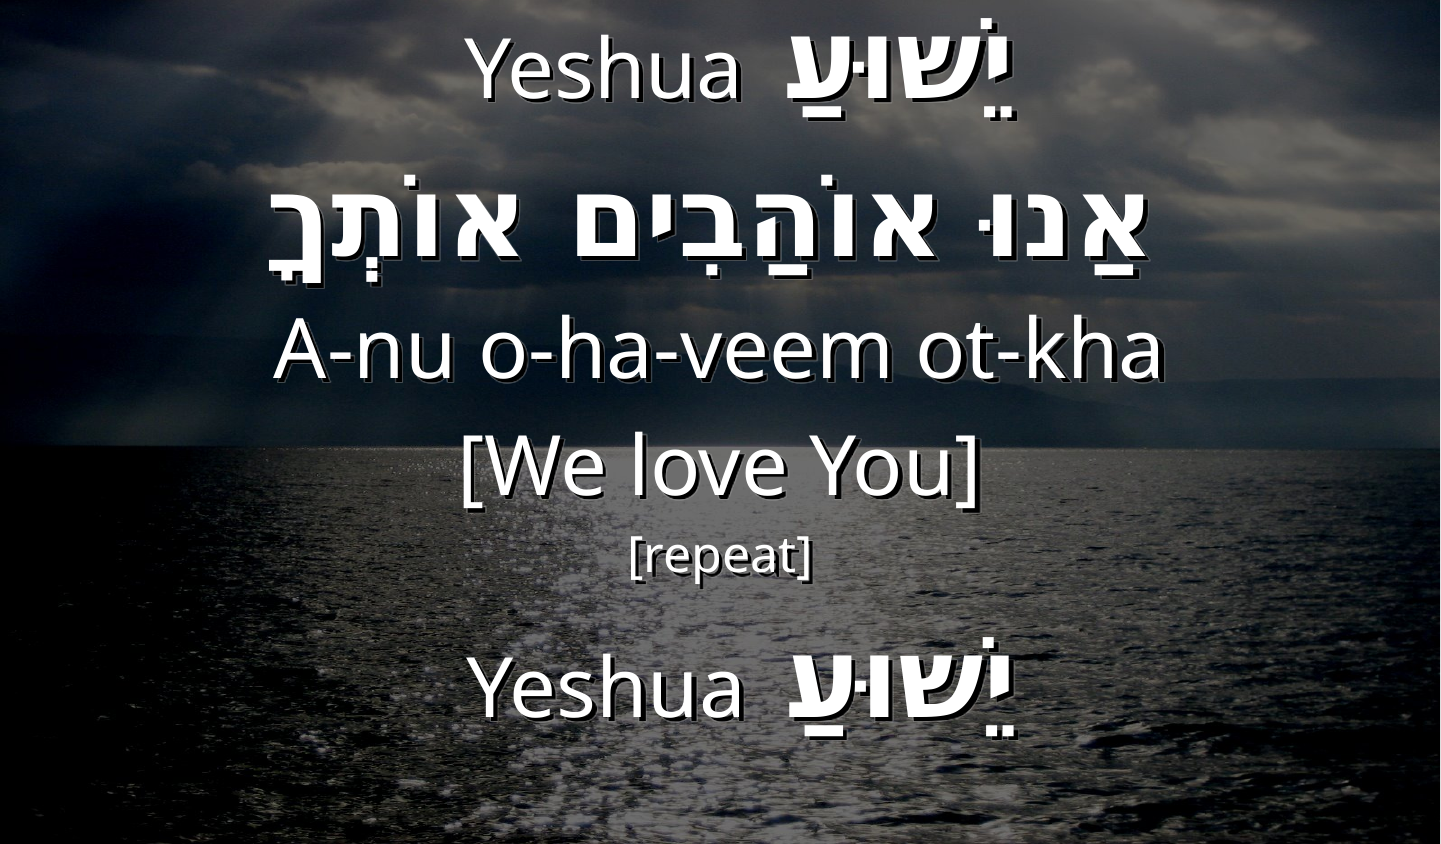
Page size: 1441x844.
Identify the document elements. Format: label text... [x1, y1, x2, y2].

list יֵשׁוּעַ Yeshua אַנוּ אוֹהַבִים אוֹתְךָ A-nu o-ha-veem ot-kha [We love You] [repeat] יֵשׁוּעַ Yeshua [213, 0, 1227, 754]
picture [0, 0, 1441, 844]
